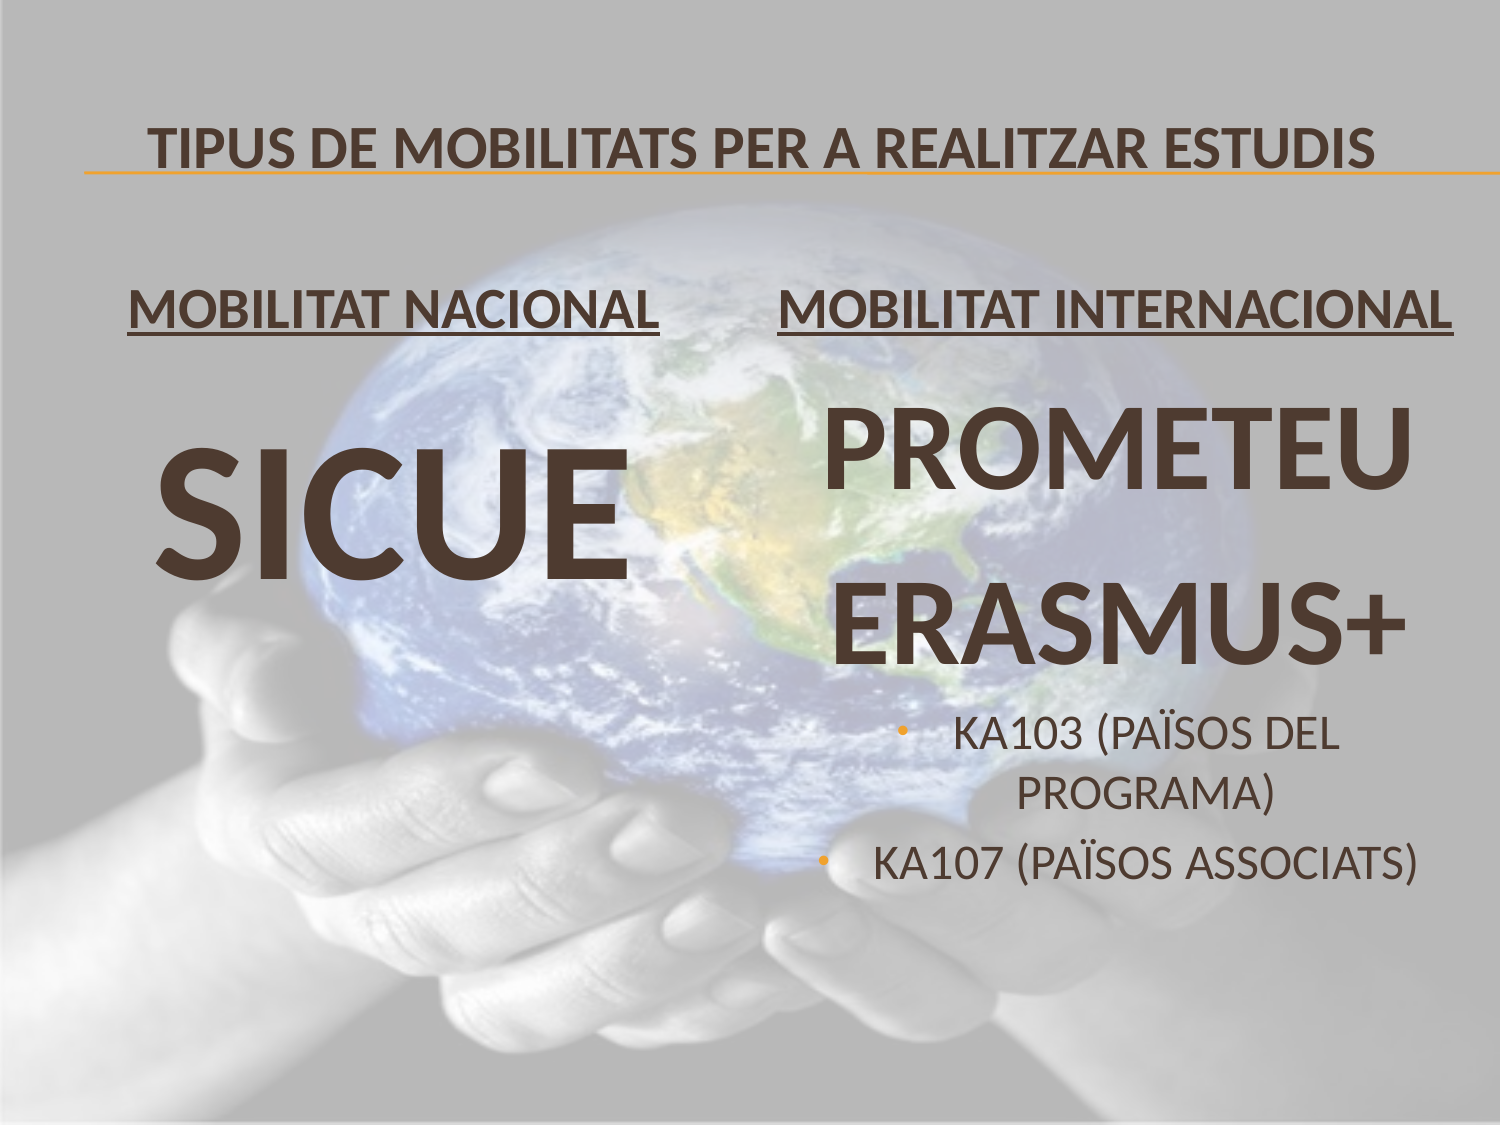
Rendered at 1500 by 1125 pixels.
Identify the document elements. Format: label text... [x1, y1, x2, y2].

list MOBILITAT NACIONAL SICUE [50, 262, 738, 1038]
title TIPUS DE MOBILITATS PER A REALITZAR ESTUDIS [49, 75, 1475, 213]
list MOBILITAT INTERNACIONAL PROMETEU ERASMUS+ KA103 (PAÏSOS DEL PROGRAMA) KA107 (PAÏSOS ASSOCIATS) [762, 262, 1475, 1038]
